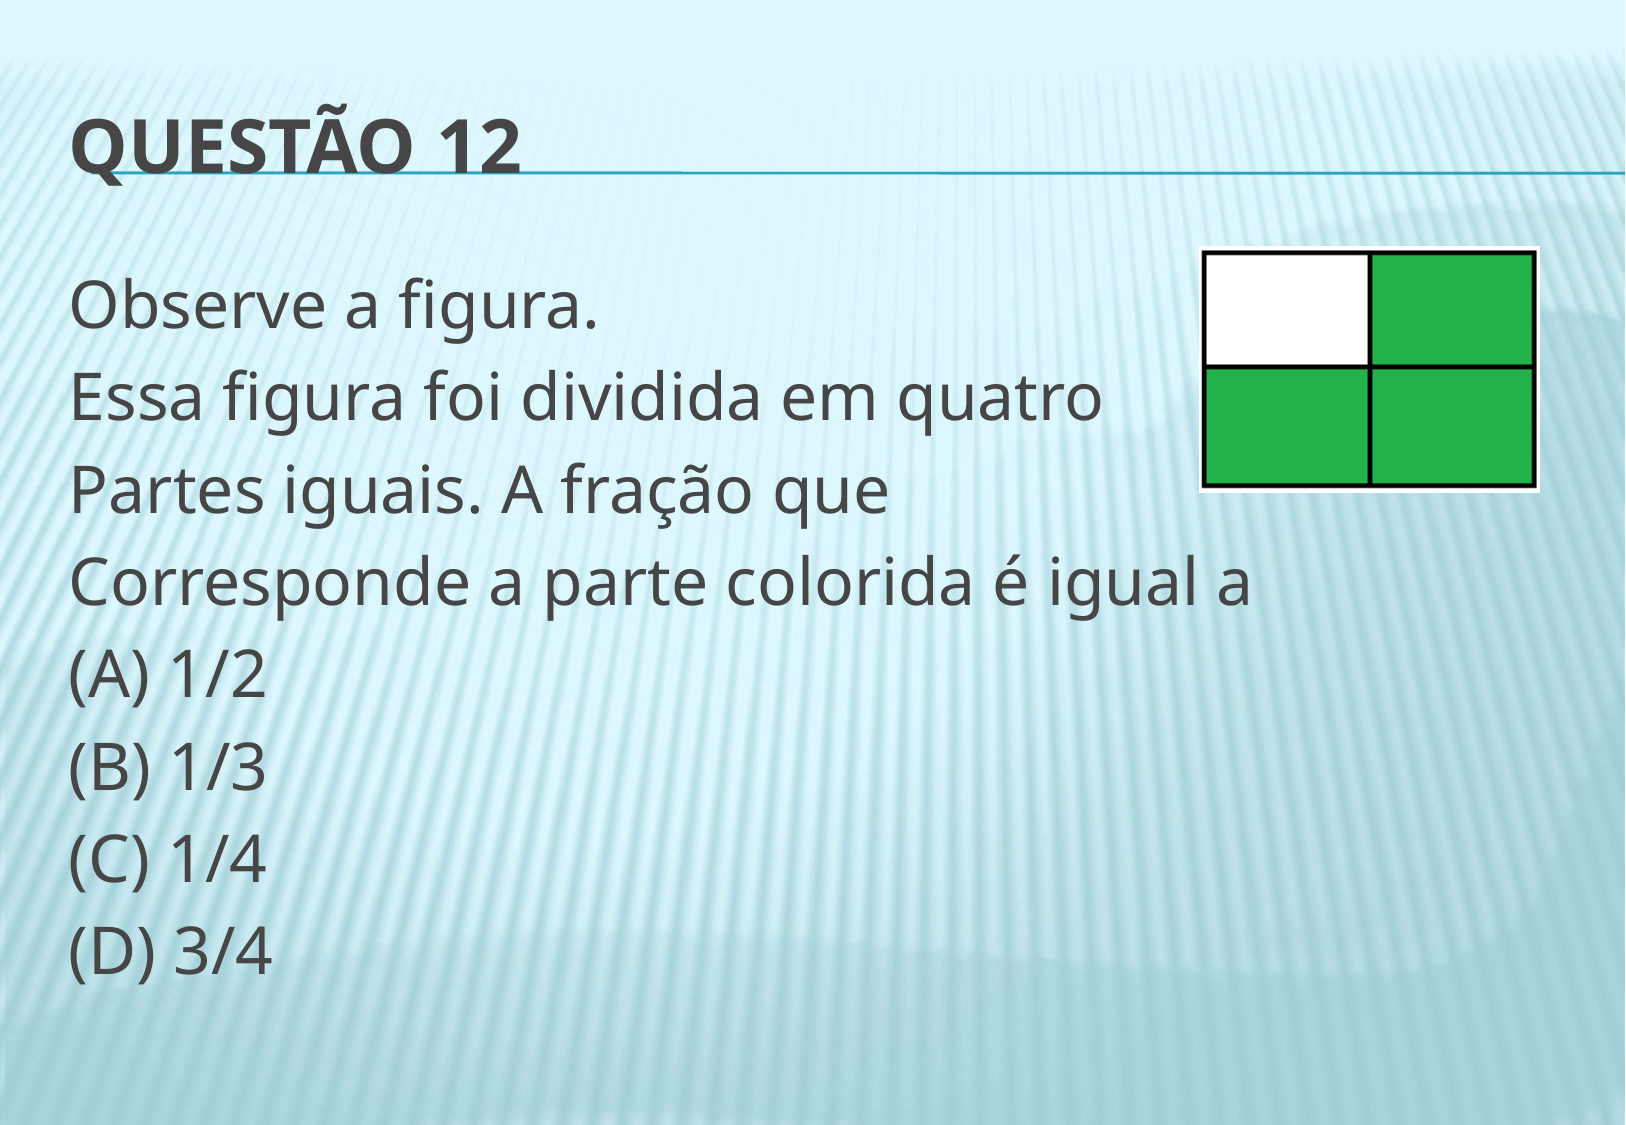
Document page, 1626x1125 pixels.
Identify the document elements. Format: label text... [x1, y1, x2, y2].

picture [1198, 245, 1541, 494]
title Questão 12 [54, 75, 1598, 213]
list Observe a figura. Essa figura foi dividida em quatro Partes iguais. A fração que Corresponde a parte colorida é igual a (A) 1/2 (B) 1/3 (C) 1/4 (D) 3/4 [54, 254, 1598, 998]
